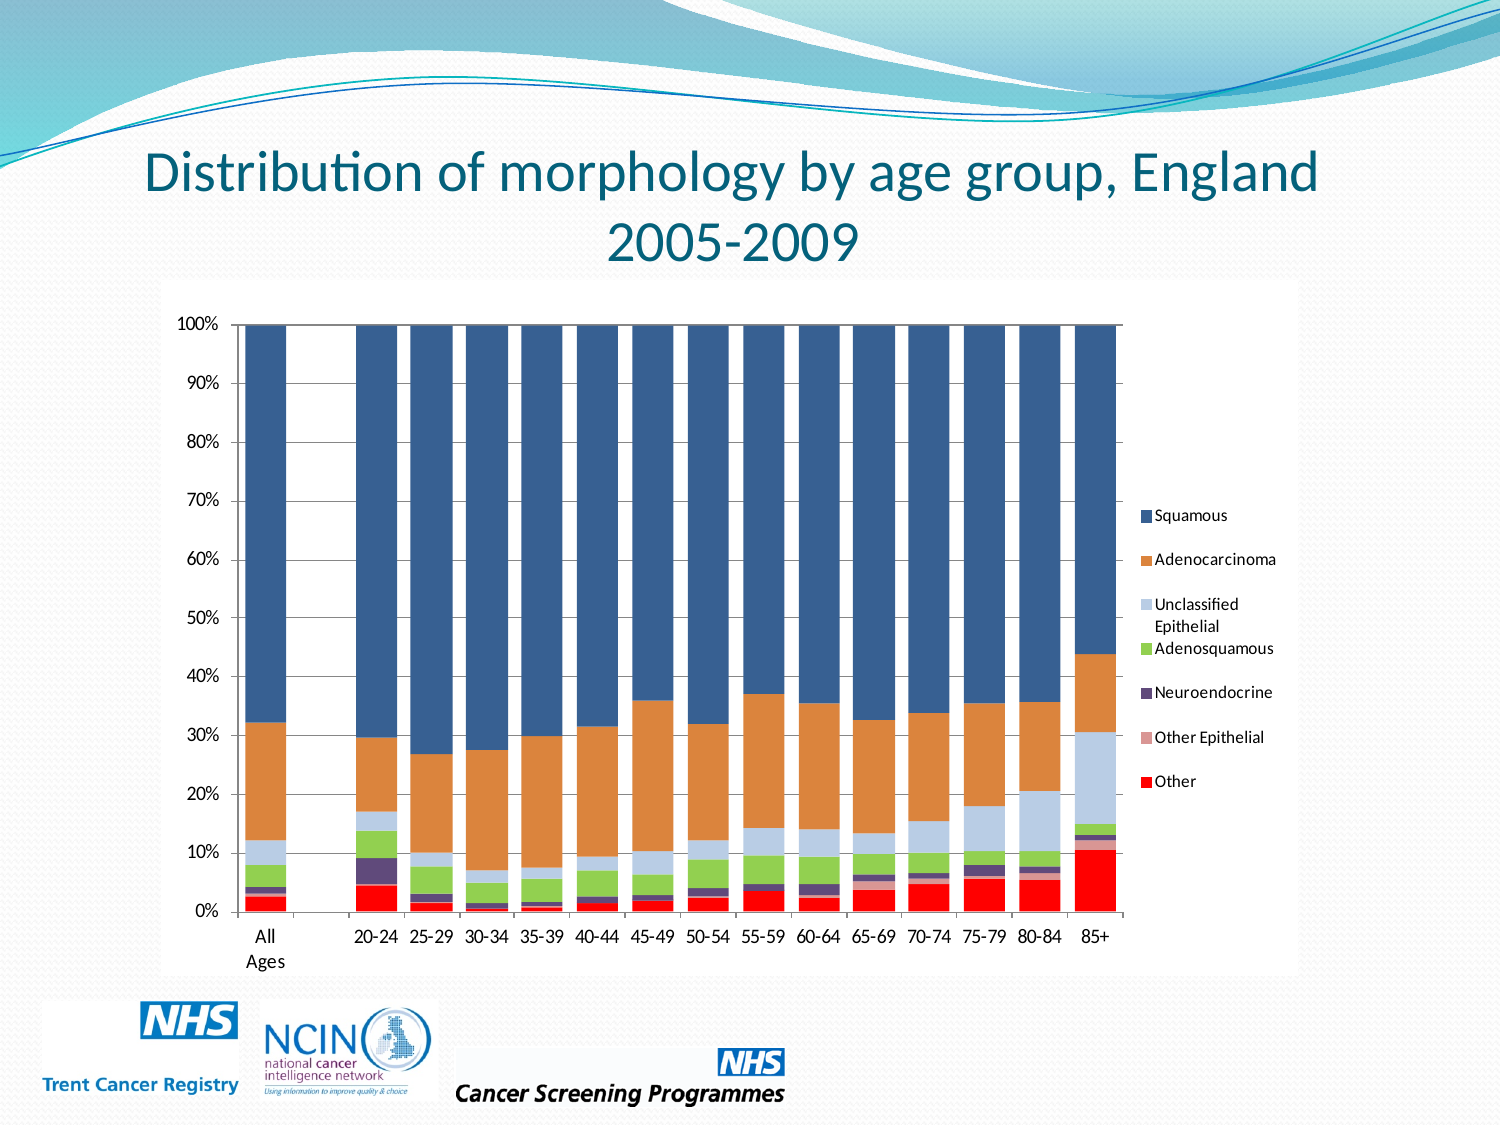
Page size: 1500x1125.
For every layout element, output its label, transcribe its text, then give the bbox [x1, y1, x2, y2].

picture [159, 278, 1299, 977]
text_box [41, 999, 786, 1108]
text_box Distribution of morphology by age group, England 2005-2009 [100, 125, 1366, 281]
